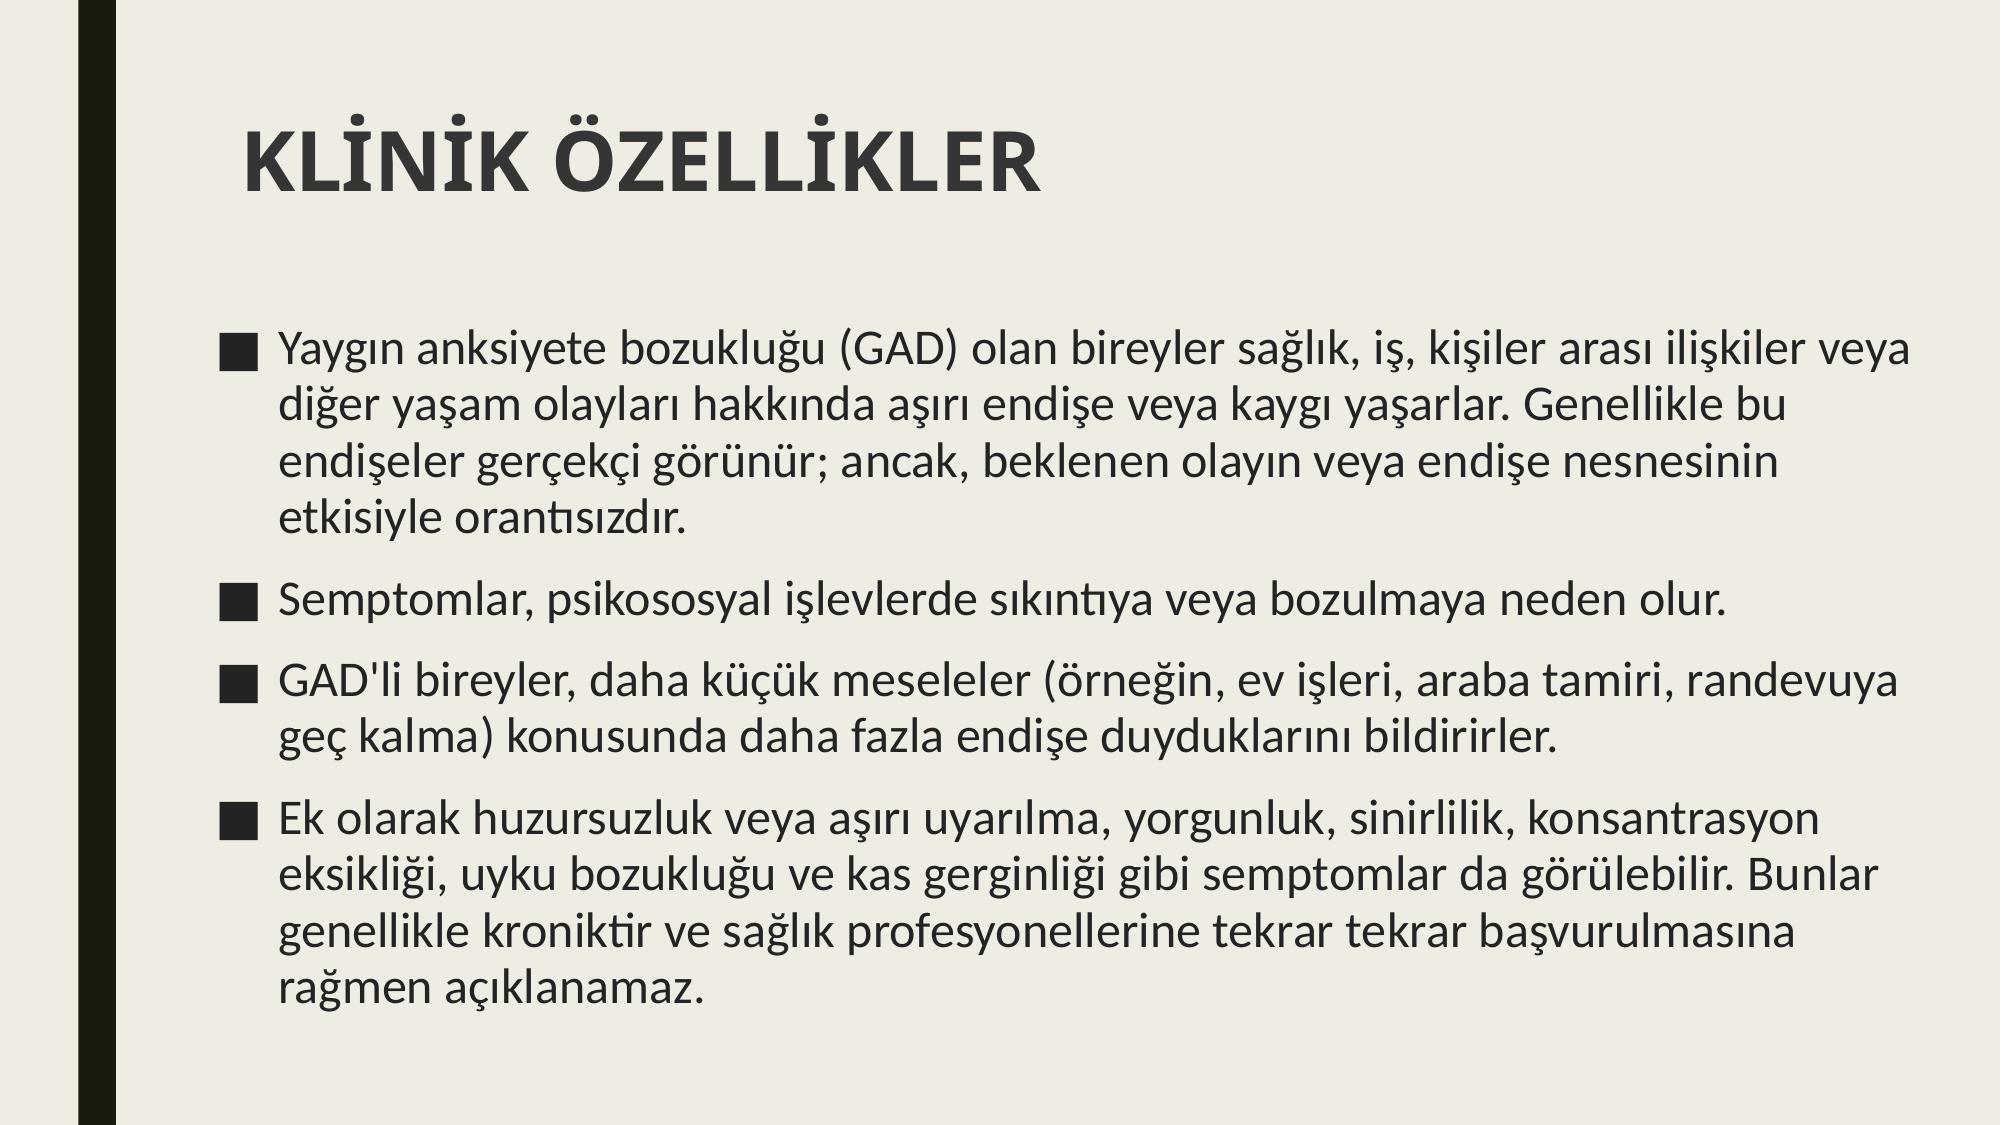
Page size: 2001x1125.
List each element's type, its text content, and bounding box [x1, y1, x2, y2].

list Yaygın anksiyete bozukluğu (GAD) olan bireyler sağlık, iş, kişiler arası ilişkiler veya diğer yaşam olayları hakkında aşırı endişe veya kaygı yaşarlar. Genellikle bu endişeler gerçekçi görünür; ancak, beklenen olayın veya endişe nesnesinin etkisiyle orantısızdır. Semptomlar, psikososyal işlevlerde sıkıntıya veya bozulmaya neden olur. GAD'li bireyler, daha küçük meseleler (örneğin, ev işleri, araba tamiri, randevuya geç kalma) konusunda daha fazla endişe duyduklarını bildirirler. Ek olarak huzursuzluk veya aşırı uyarılma, yorgunluk, sinirlilik, konsantrasyon eksikliği, uyku bozukluğu ve kas gerginliği gibi semptomlar da görülebilir. Bunlar genellikle kroniktir ve sağlık profesyonellerine tekrar tekrar başvurulmasına rağmen açıklanamaz. [200, 311, 1950, 900]
title KLİNİK ÖZELLİKLER [225, 112, 1800, 311]
